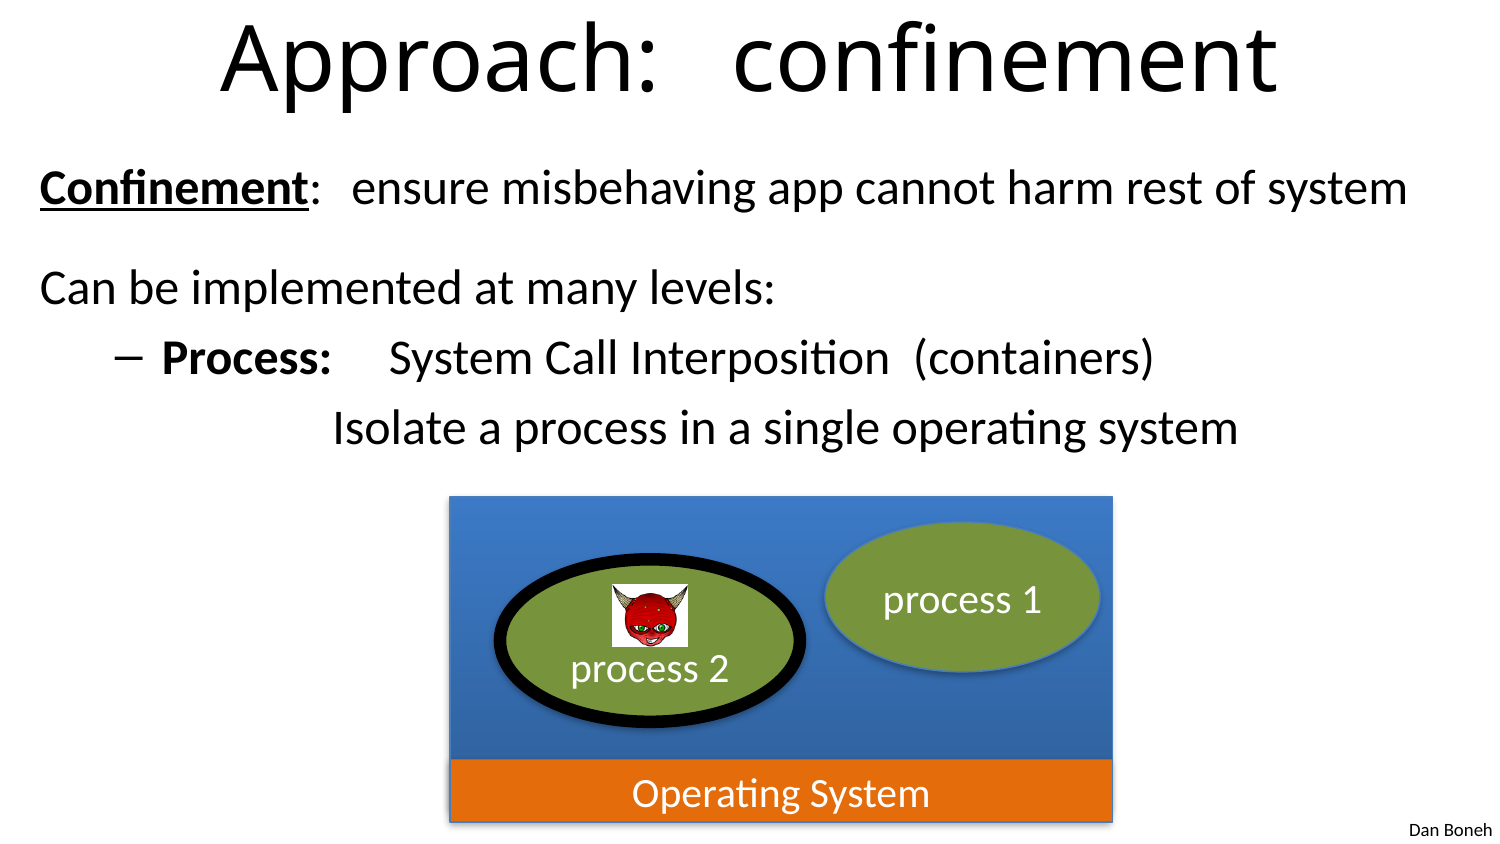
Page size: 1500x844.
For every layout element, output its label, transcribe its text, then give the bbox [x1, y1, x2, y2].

picture [611, 584, 688, 647]
text_box process 2 [499, 558, 801, 723]
title Approach: confinement [75, 0, 1425, 125]
text_box Operating System [449, 759, 1113, 823]
text_box [449, 496, 1113, 759]
text_box process 1 [824, 521, 1101, 673]
list Confinement: ensure misbehaving app cannot harm rest of system Can be implemented at many levels: Process: System Call Interposition (containers) Isolate a process in a single operating system [24, 146, 1475, 841]
